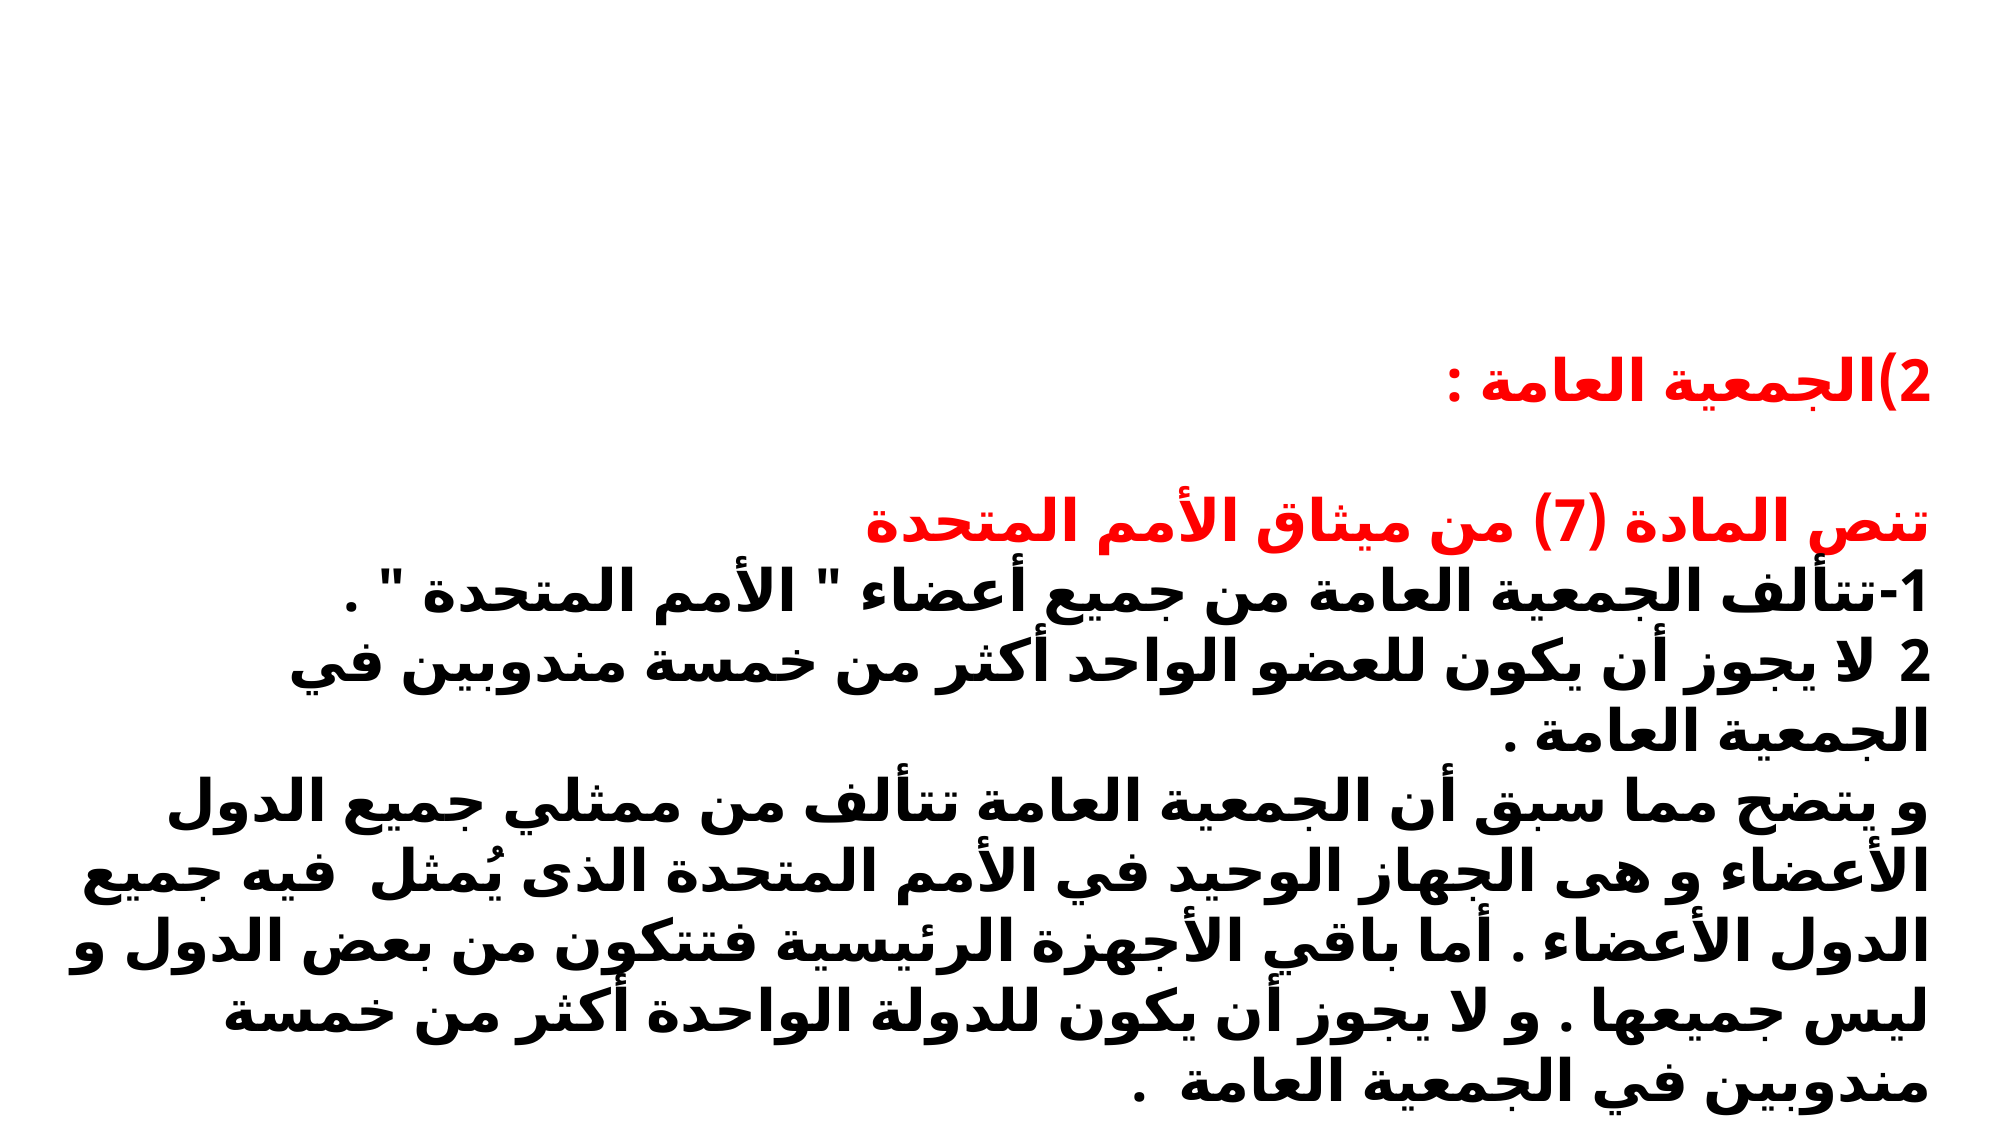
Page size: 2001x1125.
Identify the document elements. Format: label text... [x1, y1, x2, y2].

text_box 2)الجمعية العامة : تنص المادة (7) من ميثاق الأمم المتحدة 1-تتألف الجمعية العامة من جميع أعضاء " الأمم المتحدة " . 2-لا يجوز أن يكون للعضو الواحد أكثر من خمسة مندوبين في الجمعية العامة . و يتضح مما سبق أن الجمعية العامة تتألف من ممثلي جميع الدول الأعضاء و هى الجهاز الوحيد في الأمم المتحدة الذى يُمثل فيه جميع الدول الأعضاء . أما باقي الأجهزة الرئيسية فتتكون من بعض الدول و ليس جميعها . و لا يجوز أن يكون للدولة الواحدة أكثر من خمسة مندوبين في الجمعية العامة . [53, 265, 1947, 1121]
